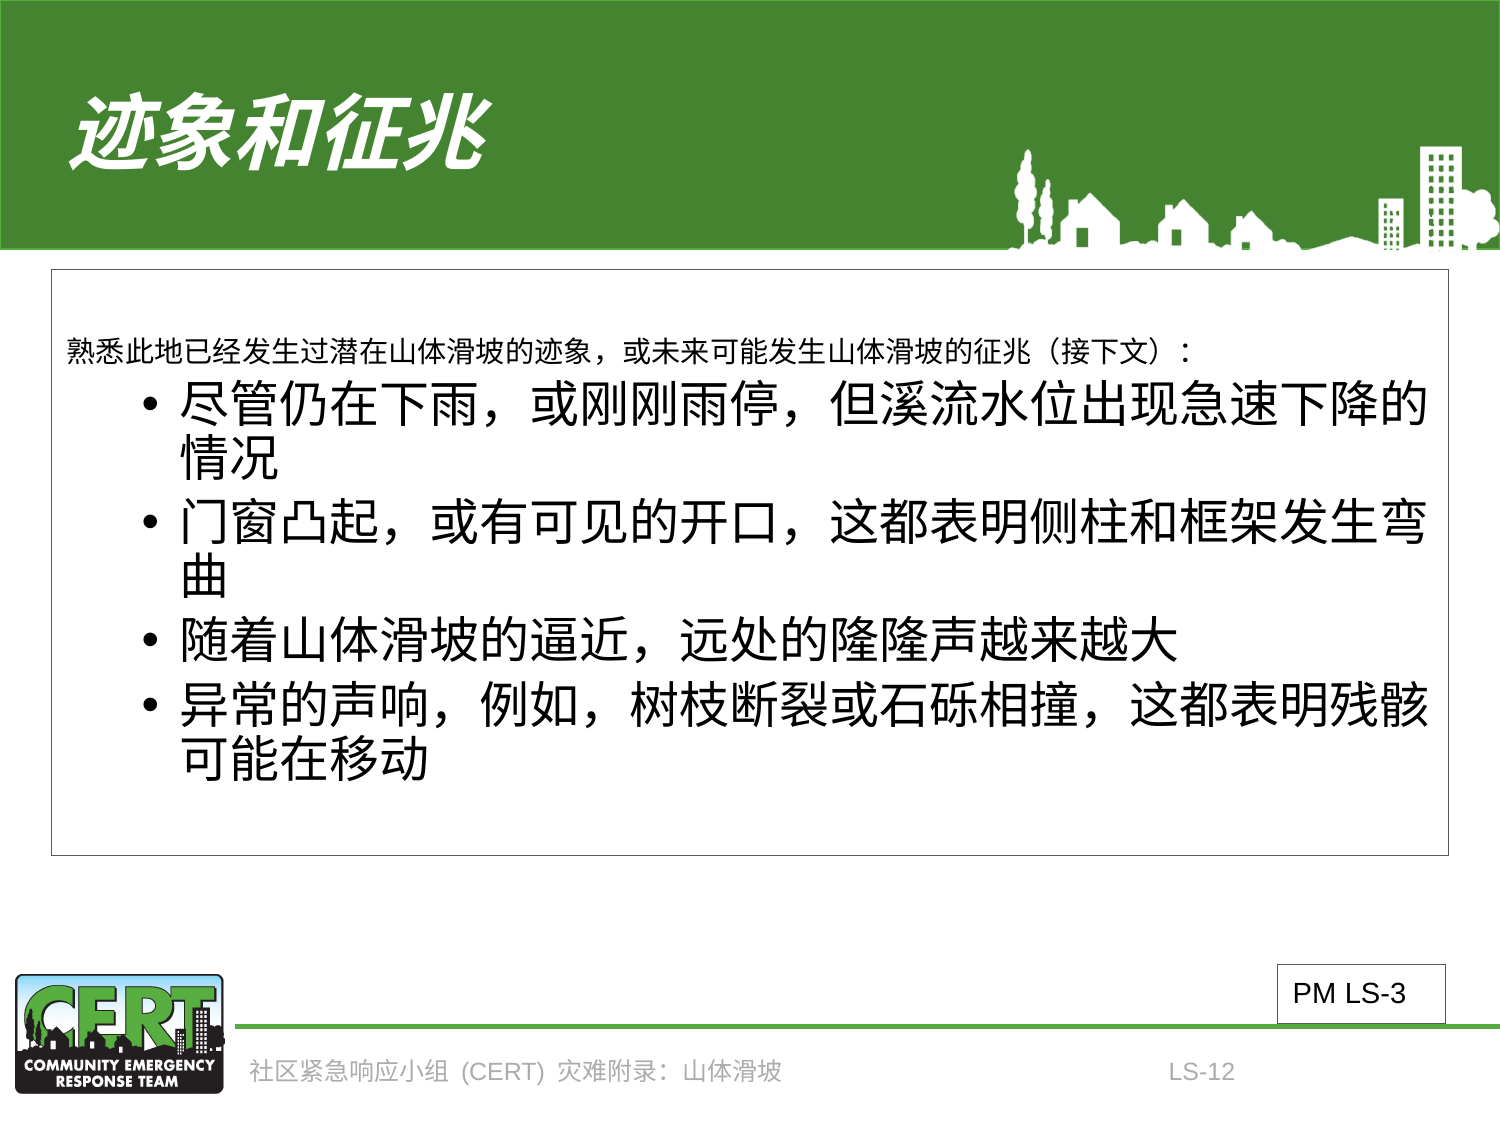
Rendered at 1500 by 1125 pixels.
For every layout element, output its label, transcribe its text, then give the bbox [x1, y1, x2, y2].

title 迹象和征兆 [51, 52, 1005, 220]
picture [1006, 139, 1500, 252]
list LS-12 [1153, 1047, 1450, 1098]
list 社区紧急响应小组 (CERT) 灾难附录：山体滑坡 [234, 1047, 1079, 1098]
list 熟悉此地已经发生过潜在山体滑坡的迹象，或未来可能发生山体滑坡的征兆（接下文）： 尽管仍在下雨，或刚刚雨停，但溪流水位出现急速下降的情况 门窗凸起，或有可见的开口，这都表明侧柱和框架发生弯曲 随着山体滑坡的逼近，远处的隆隆声越来越大 异常的声响，例如，树枝断裂或石砾相撞，这都表明残骸可能在移动 [51, 269, 1449, 856]
picture [14, 973, 225, 1094]
list PM LS-3 [1277, 964, 1446, 1024]
